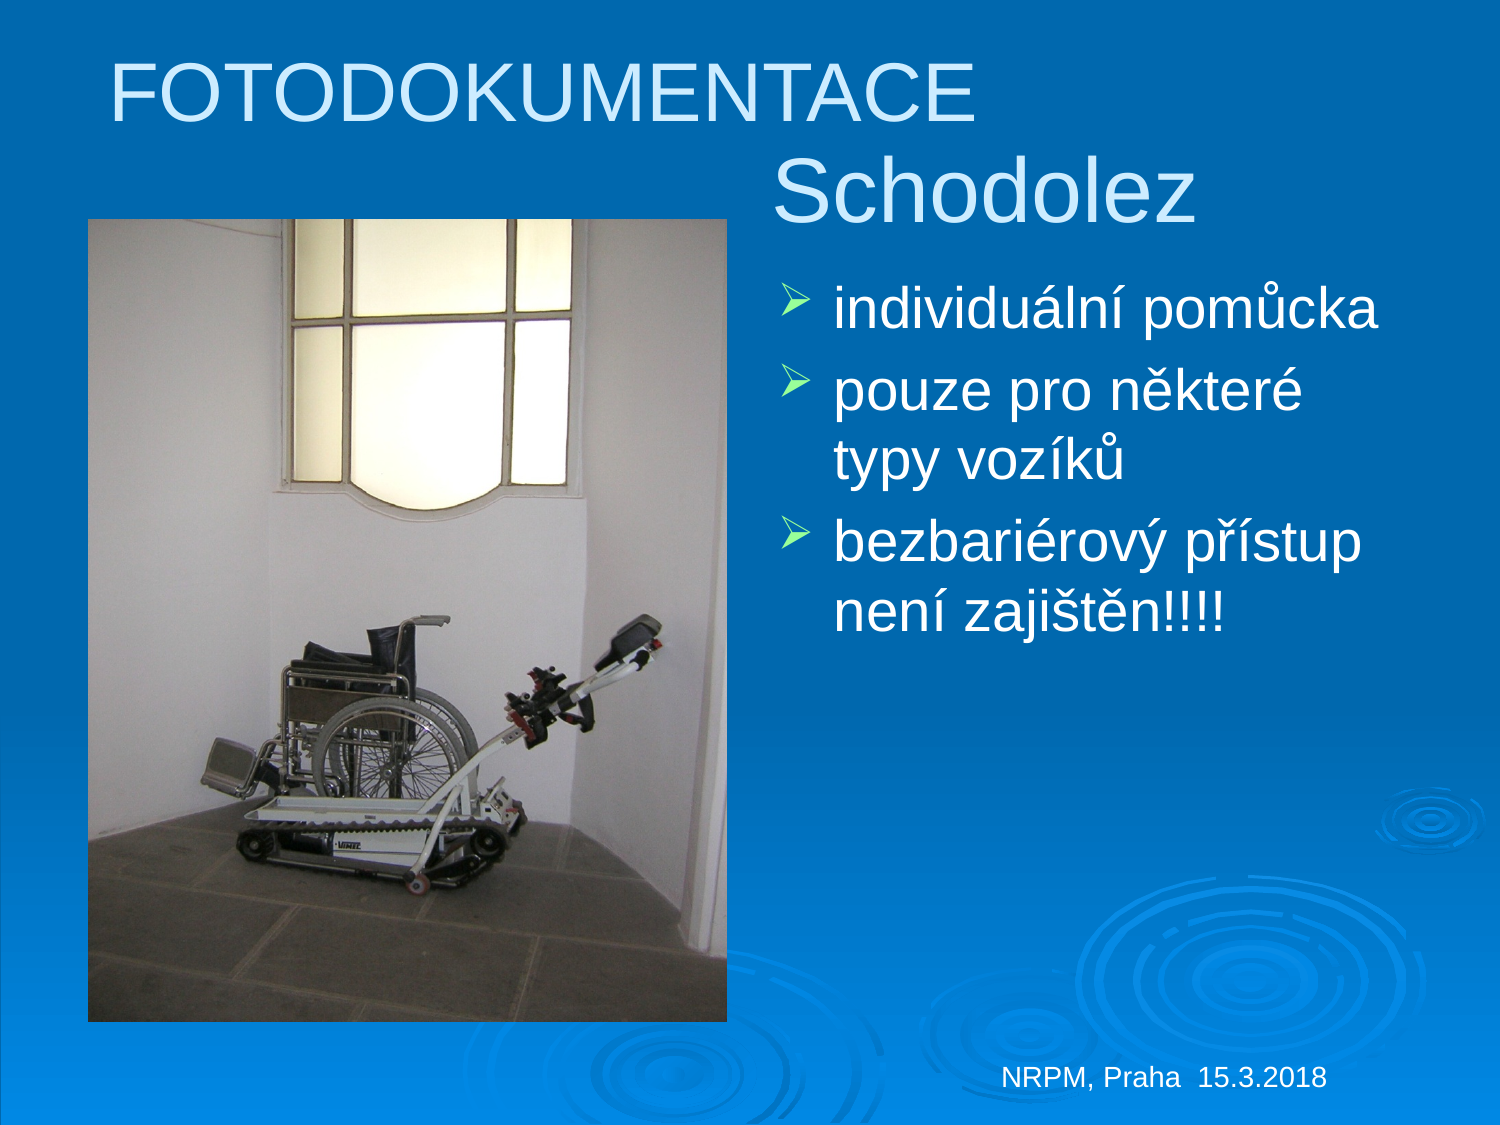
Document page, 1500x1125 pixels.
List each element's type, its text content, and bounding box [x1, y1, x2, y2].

list individuální pomůcka pouze pro některé typy vozíků bezbariérový přístup není zajištěn!!!! [762, 262, 1426, 1006]
footer NRPM, Praha 15.3.2018 [926, 1022, 1403, 1102]
text_box FOTODOKUMENTACE [93, 30, 994, 146]
title Schodolez [537, 91, 1461, 280]
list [88, 219, 727, 1022]
